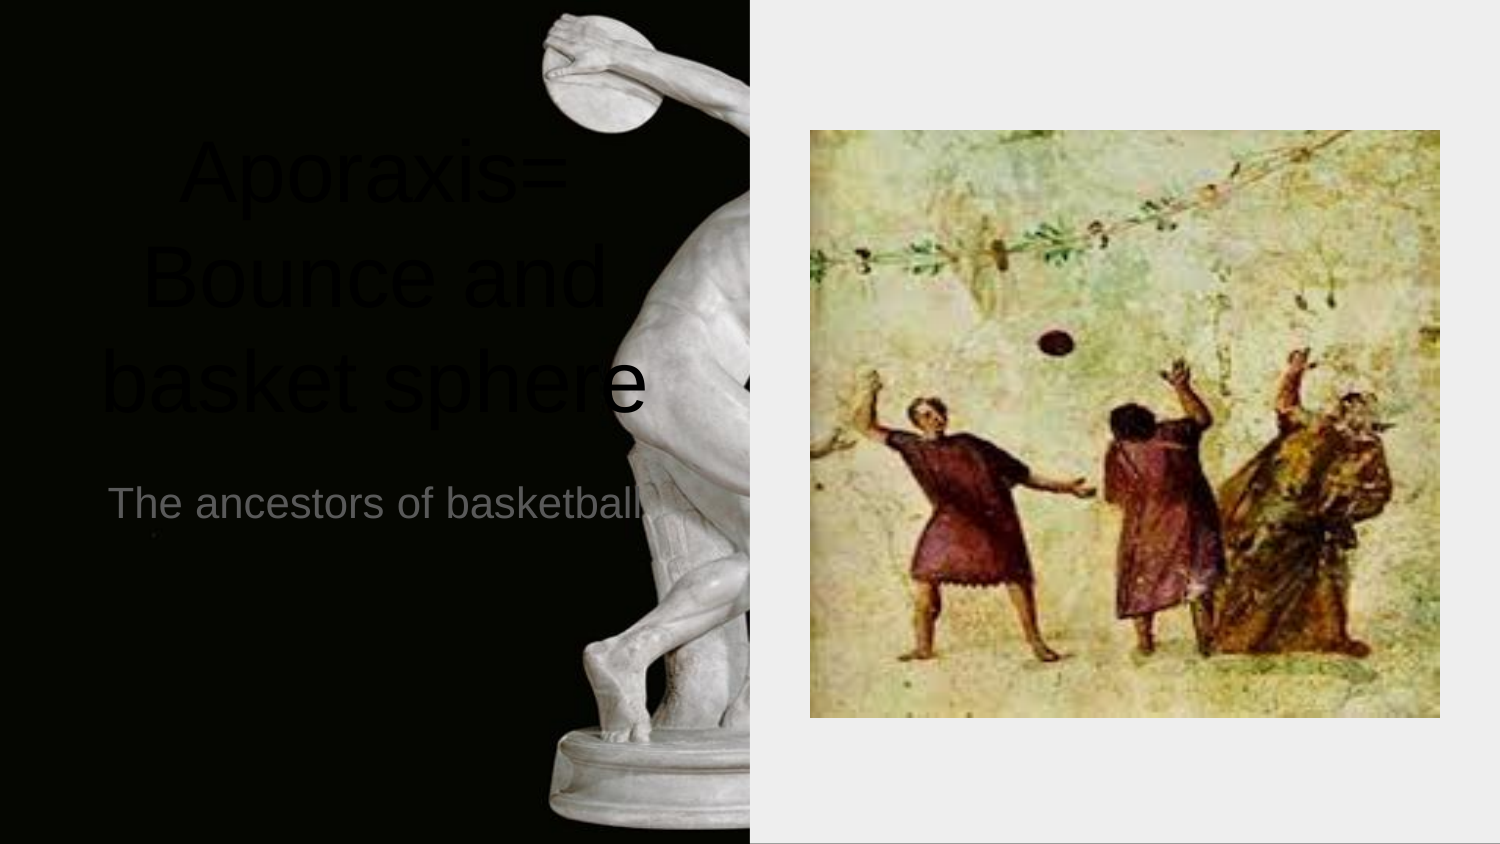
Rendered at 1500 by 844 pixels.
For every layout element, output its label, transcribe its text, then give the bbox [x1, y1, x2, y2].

picture [0, 0, 749, 844]
title Aporaxis= Bounce and basket sphere [43, 130, 708, 446]
picture [809, 130, 1440, 718]
subtitle The ancestors of basketball [43, 459, 708, 663]
